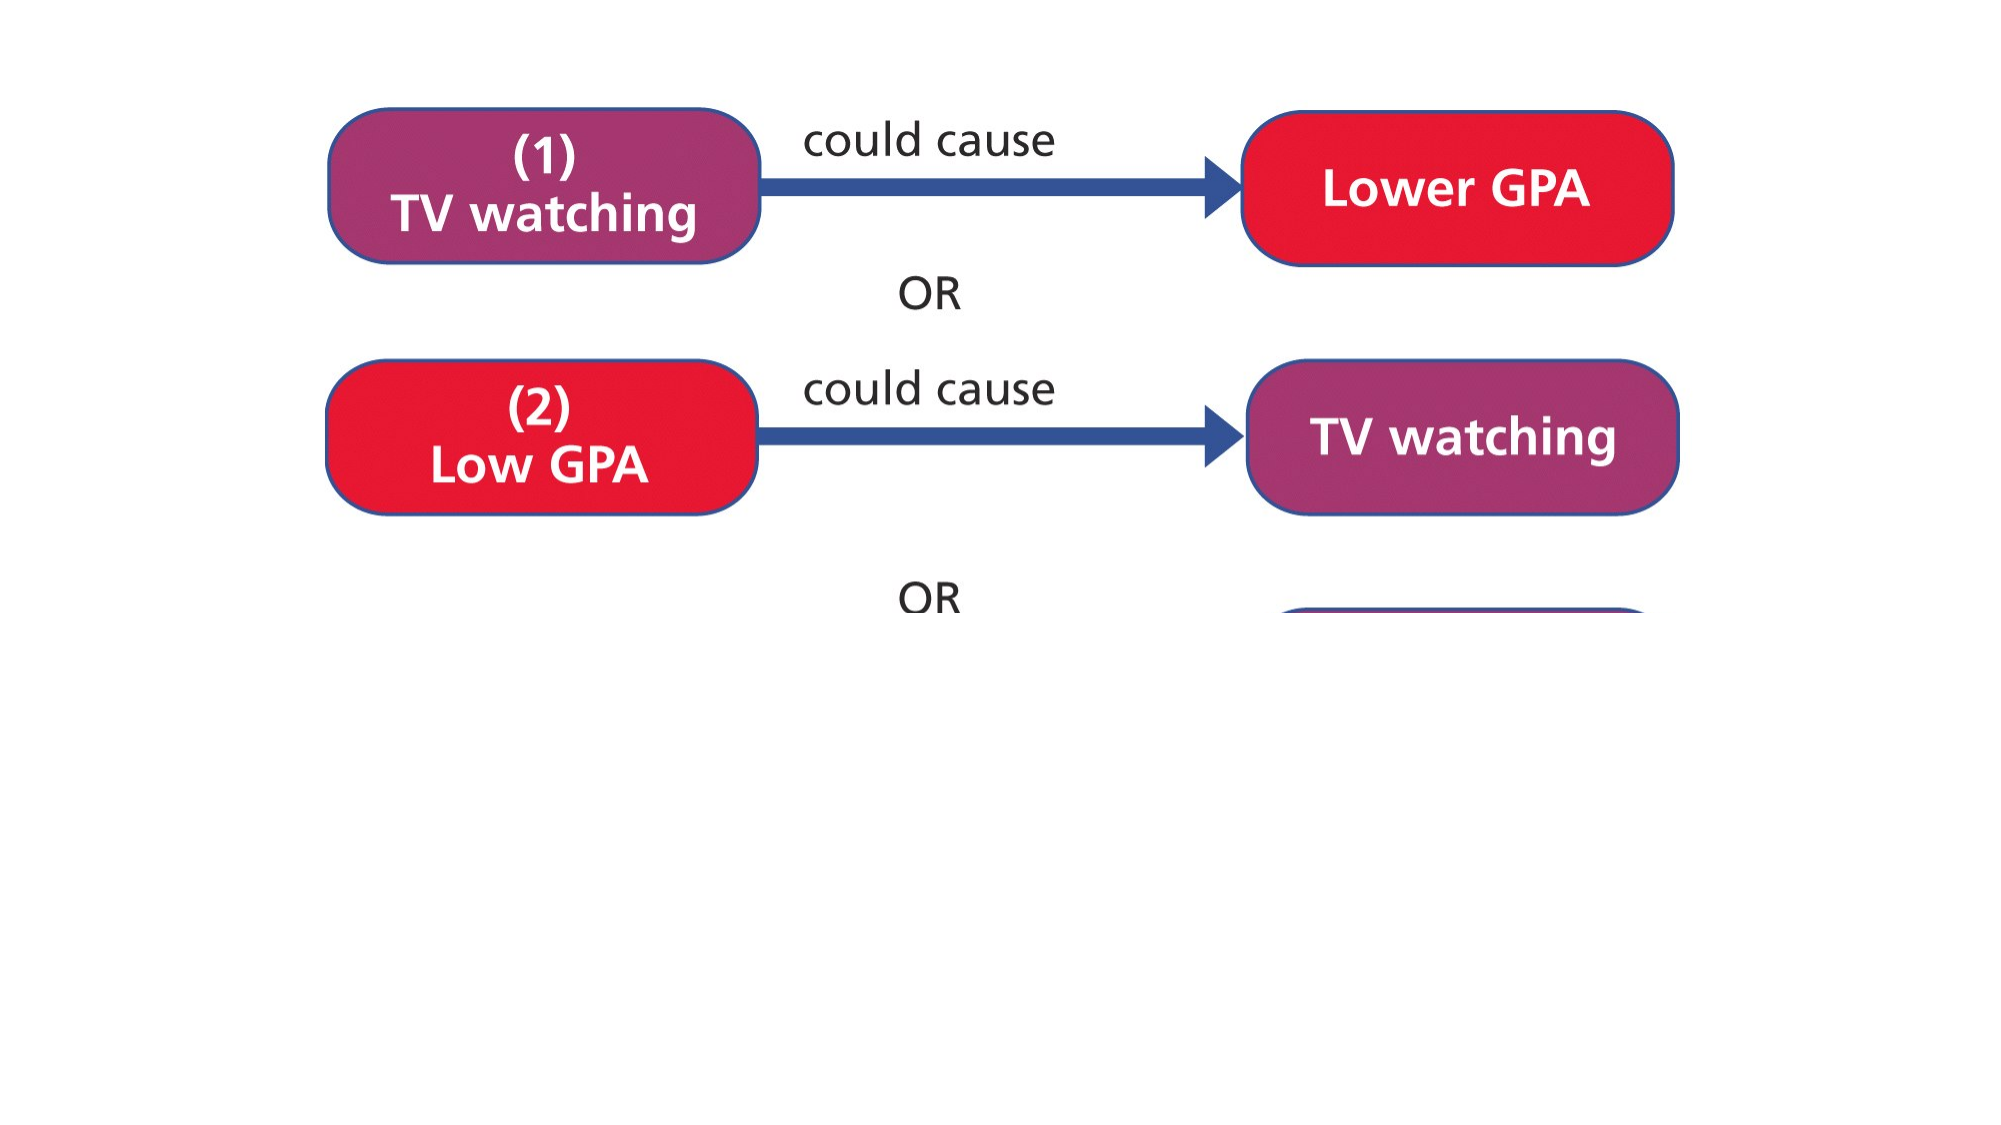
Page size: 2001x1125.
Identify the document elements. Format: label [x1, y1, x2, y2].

picture [324, 84, 1700, 613]
